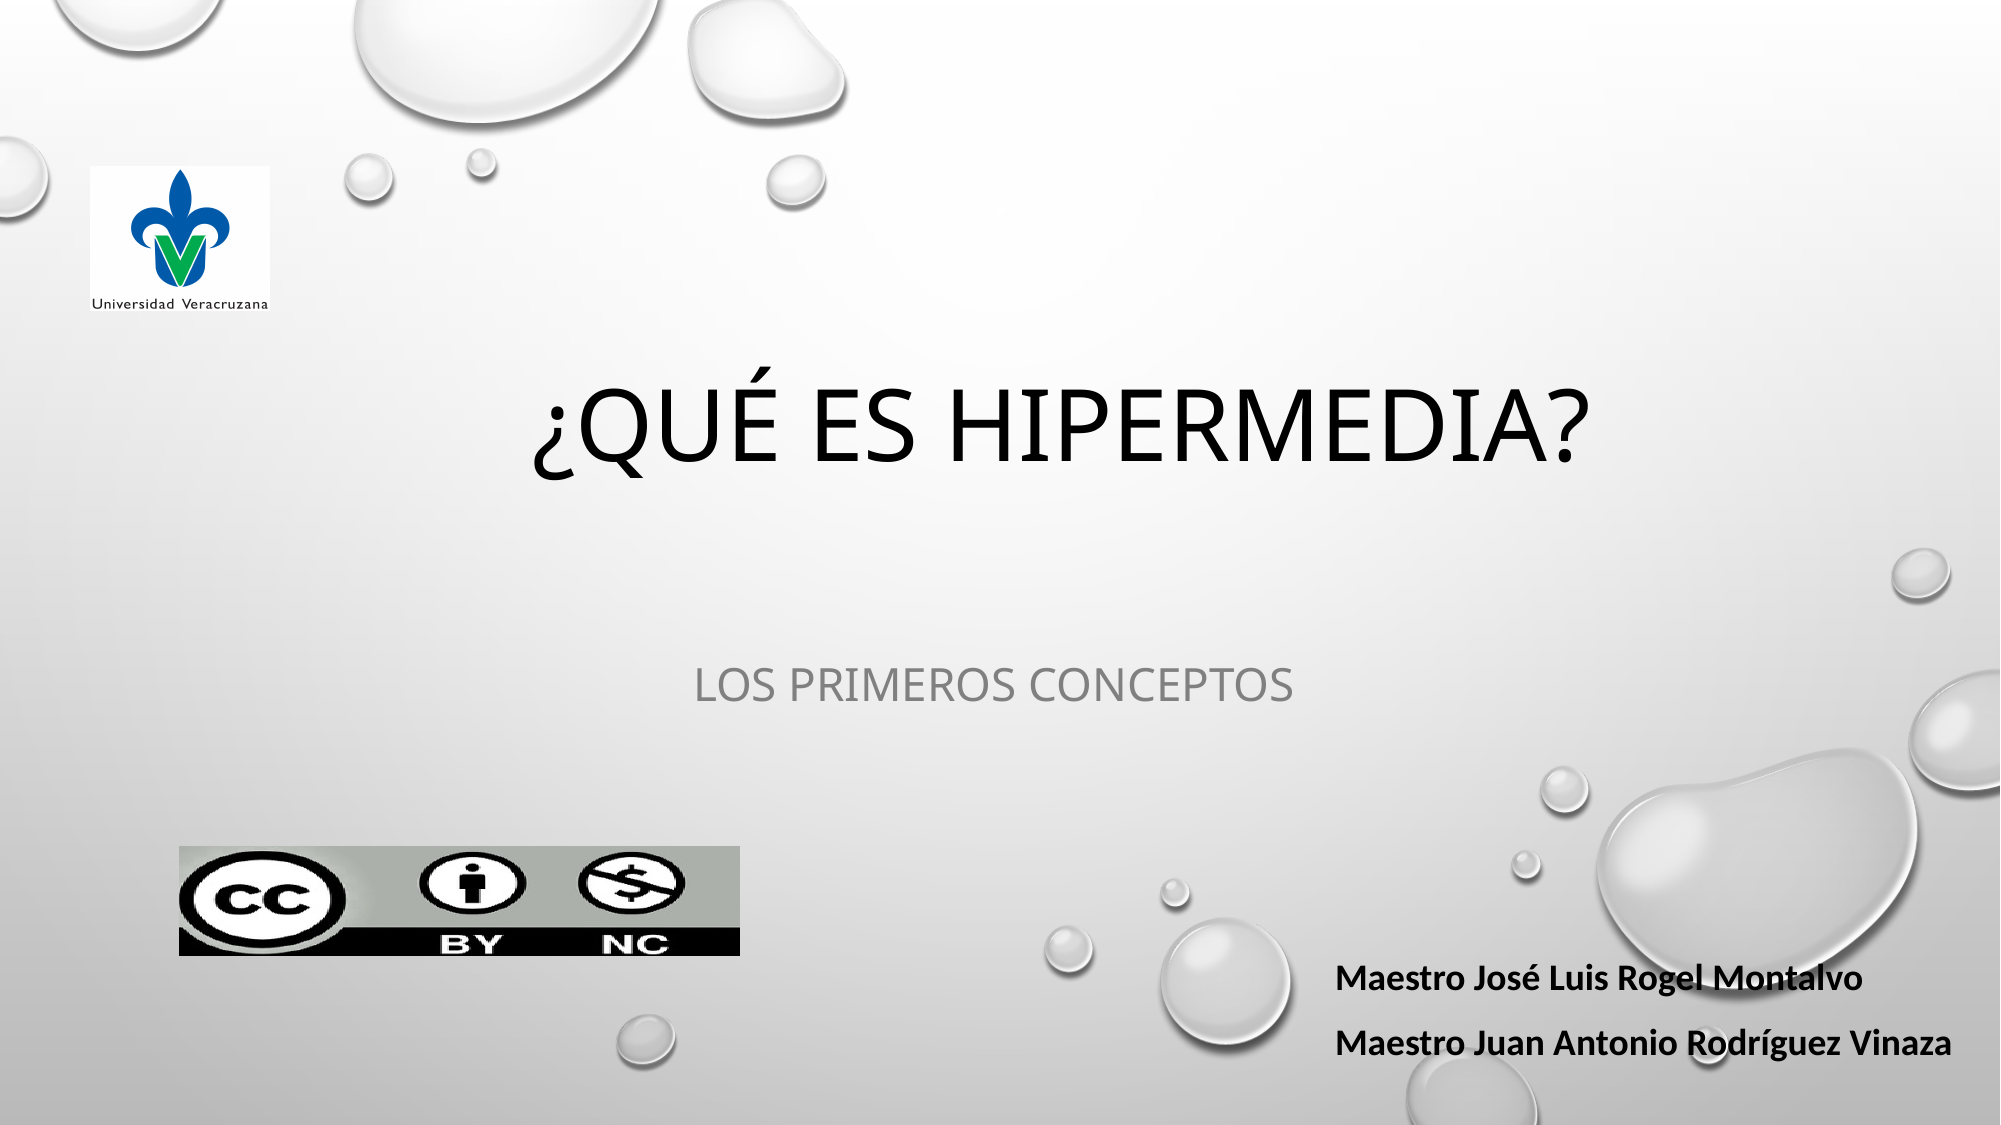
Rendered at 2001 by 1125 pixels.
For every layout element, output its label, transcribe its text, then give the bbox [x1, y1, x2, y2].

text_box Maestro José Luis Rogel Montalvo Maestro Juan Antonio Rodríguez Vinaza [1320, 942, 2000, 1071]
picture [0, 0, 2000, 1125]
title ¿QUÉ ES HIPERMEDIA? [287, 213, 1713, 491]
subtitle LOS PRIMEROS CONCEPTOS [287, 637, 1713, 1008]
